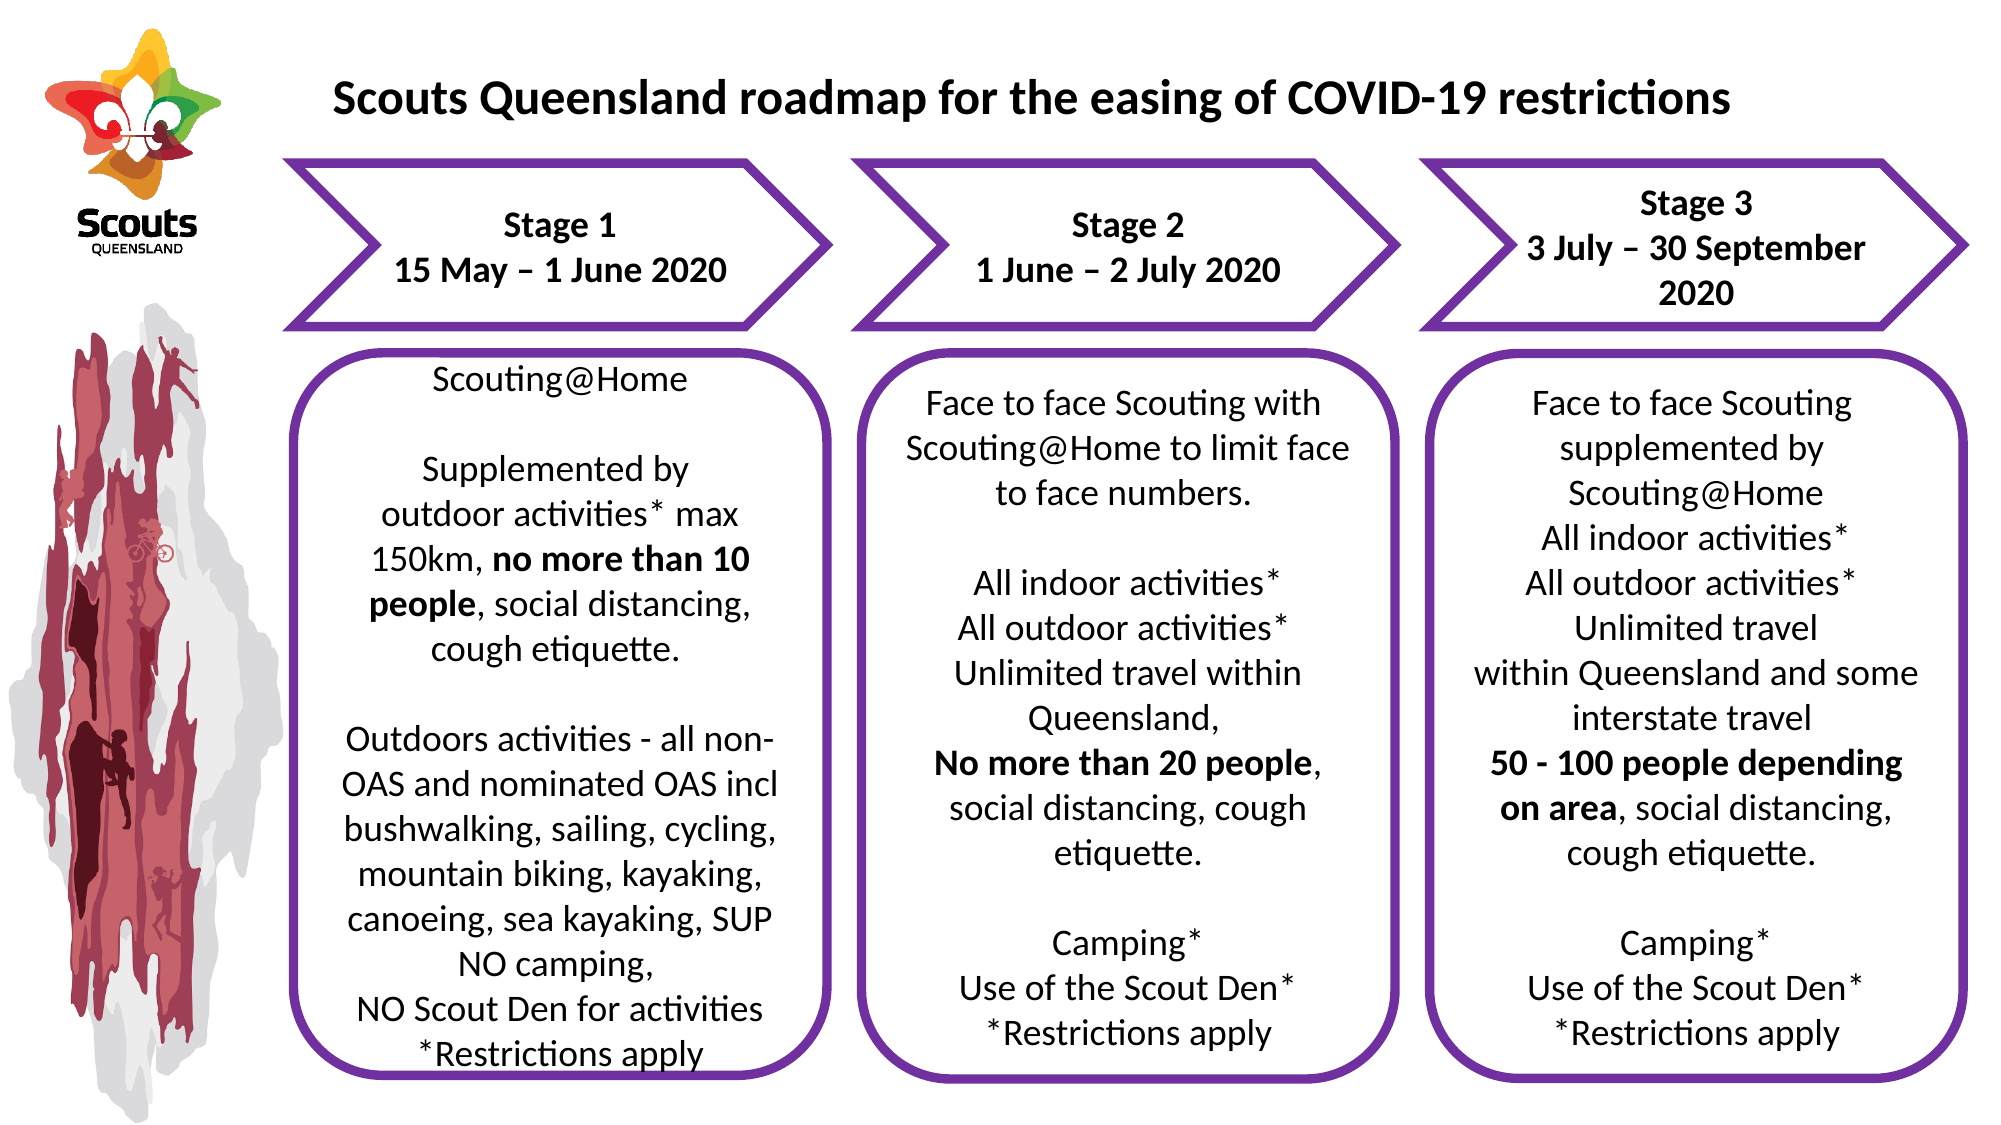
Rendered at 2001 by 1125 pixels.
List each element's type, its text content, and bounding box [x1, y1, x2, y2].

text_box Stage 3 3 July – 30 September 2020 [1427, 162, 1965, 328]
picture [6, 299, 285, 1125]
text_box Scouts Queensland roadmap for the easing of COVID-19 restrictions [317, 57, 1933, 133]
text_box Stage 2 1 June – 2 July 2020 [859, 162, 1397, 328]
text_box Stage 1 15 May – 1 June 2020 [291, 162, 829, 328]
text_box Scouting@Home Supplemented by outdoor activities* max 150km, no more than 10 people, social distancing, cough etiquette. Outdoors activities - all non-OAS and nominated OAS incl bushwalking, sailing, cycling, mountain biking, kayaking, canoeing, sea kayaking, SUP NO camping, NO Scout Den for activities *Restrictions apply [292, 351, 828, 1077]
picture [21, 0, 253, 282]
text_box Face to face Scouting with Scouting@Home to limit face to face numbers. All indoor activities* All outdoor activities* Unlimited travel within Queensland, No more than 20 people, social distancing, cough etiquette. Camping* Use of the Scout Den* *Restrictions apply [860, 351, 1397, 1081]
text_box Face to face Scouting supplemented by Scouting@Home All indoor activities* All outdoor activities* Unlimited travel within Queensland and some interstate travel 50 - 100 people depending on area, social distancing, cough etiquette. Camping* Use of the Scout Den* *Restrictions apply [1428, 352, 1965, 1080]
